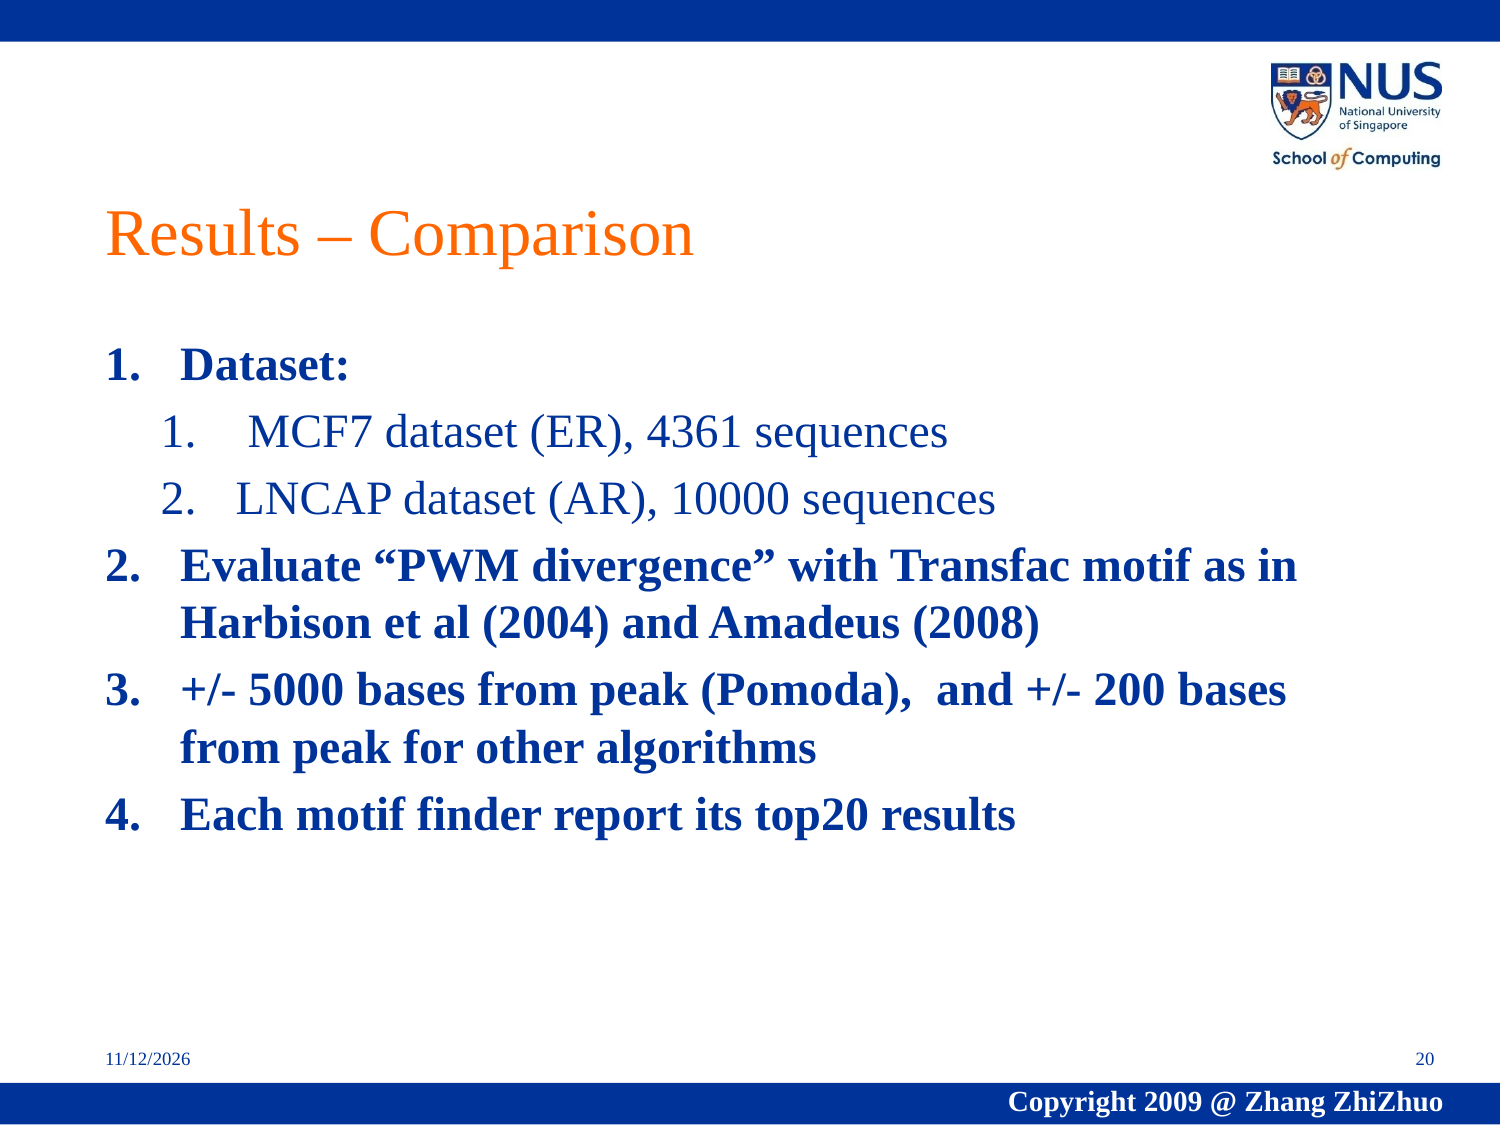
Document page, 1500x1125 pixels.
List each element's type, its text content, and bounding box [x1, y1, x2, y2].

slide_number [90, 1038, 403, 1115]
picture [1271, 61, 1442, 171]
title Results – Comparison [90, 135, 1160, 324]
slide_number 20 [1136, 1038, 1450, 1074]
list Dataset: MCF7 dataset (ER), 4361 sequences LNCAP dataset (AR), 10000 sequences Evaluate “PWM divergence” with Transfac motif as in Harbison et al (2004) and Amadeus (2008) +/- 5000 bases from peak (Pomoda), and +/- 200 bases from peak for other algorithms Each motif finder report its top20 results [90, 324, 1366, 1028]
footer Copyright 2009 @ Zhang ZhiZhuo [946, 1074, 1500, 1125]
